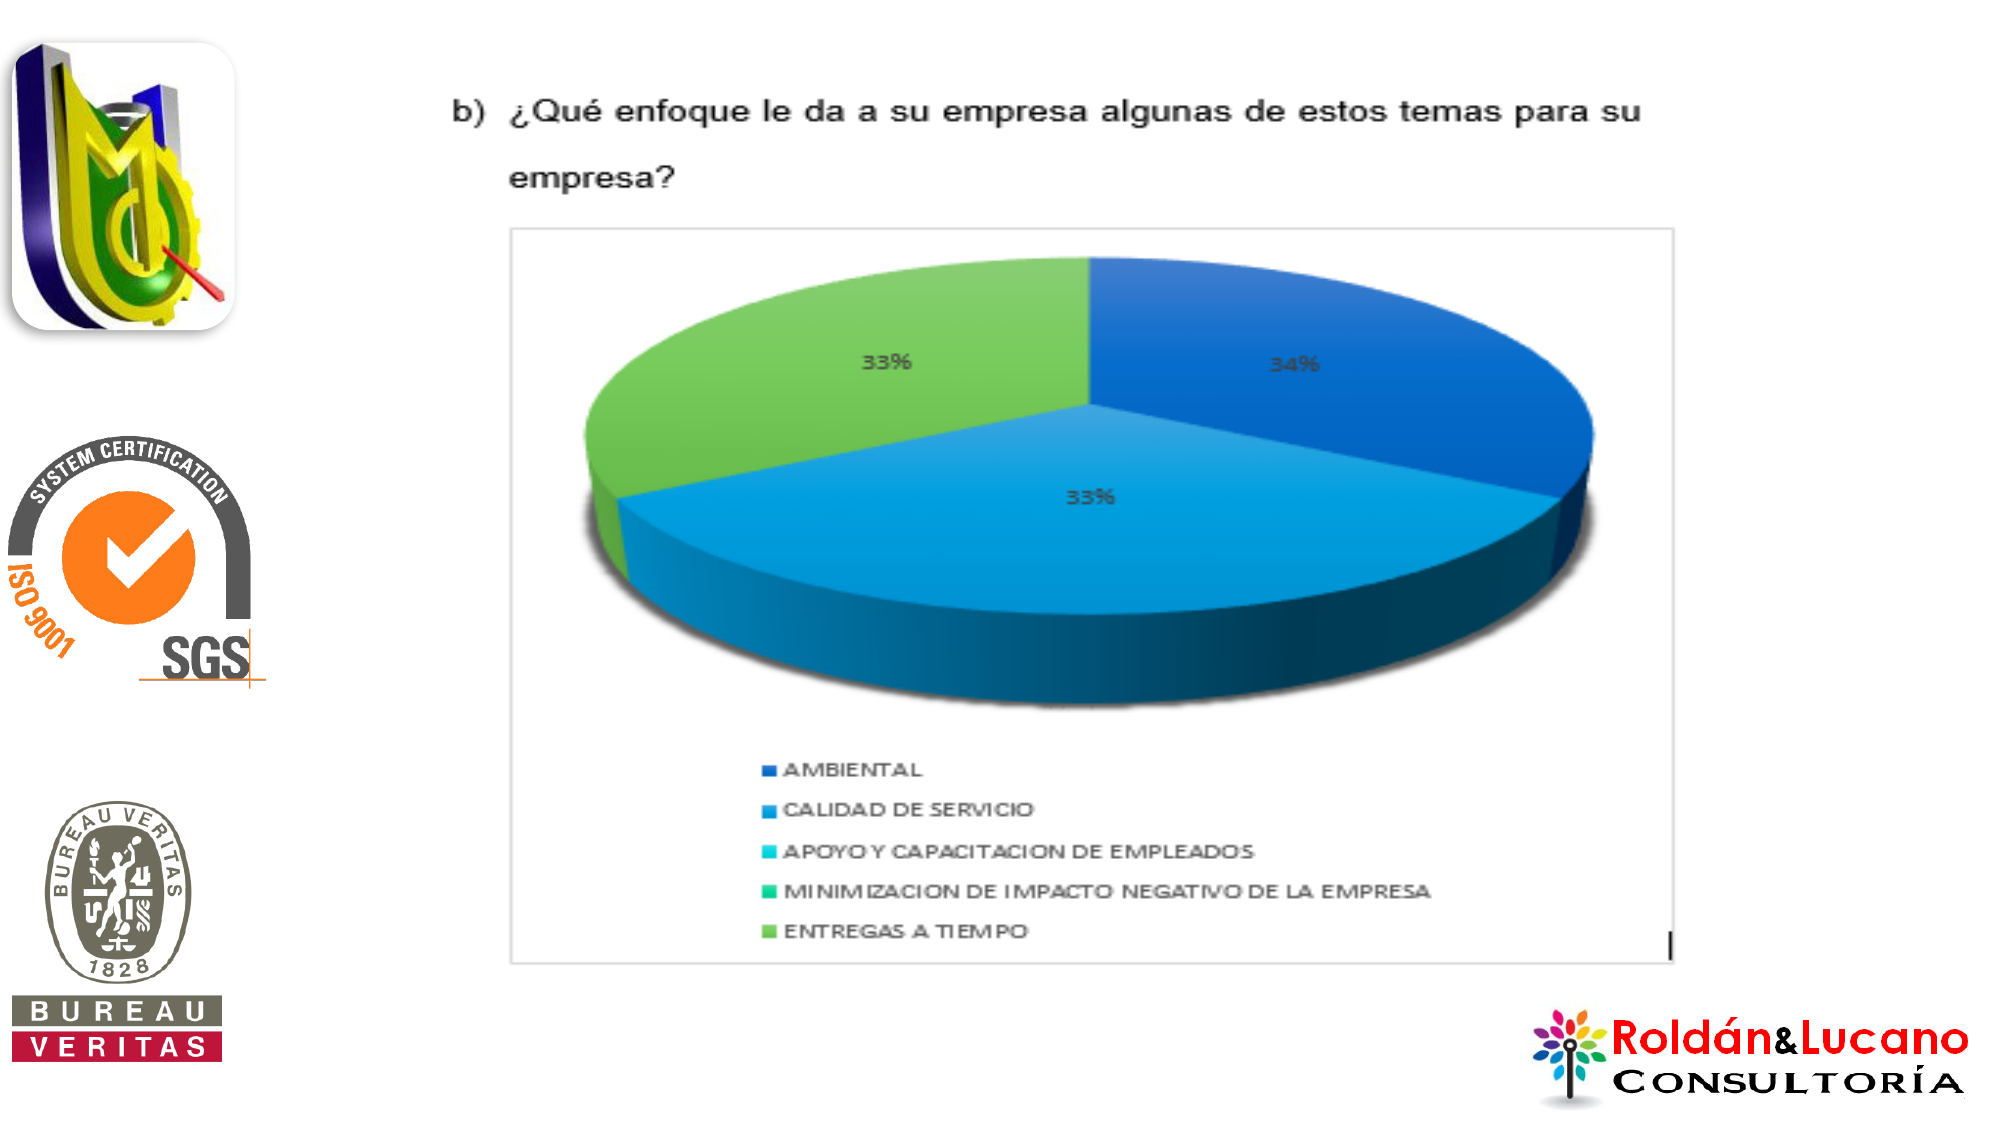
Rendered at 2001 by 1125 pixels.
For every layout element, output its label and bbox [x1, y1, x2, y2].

picture [12, 42, 235, 331]
picture [426, 54, 1986, 1125]
picture [0, 429, 277, 691]
picture [11, 801, 222, 1062]
